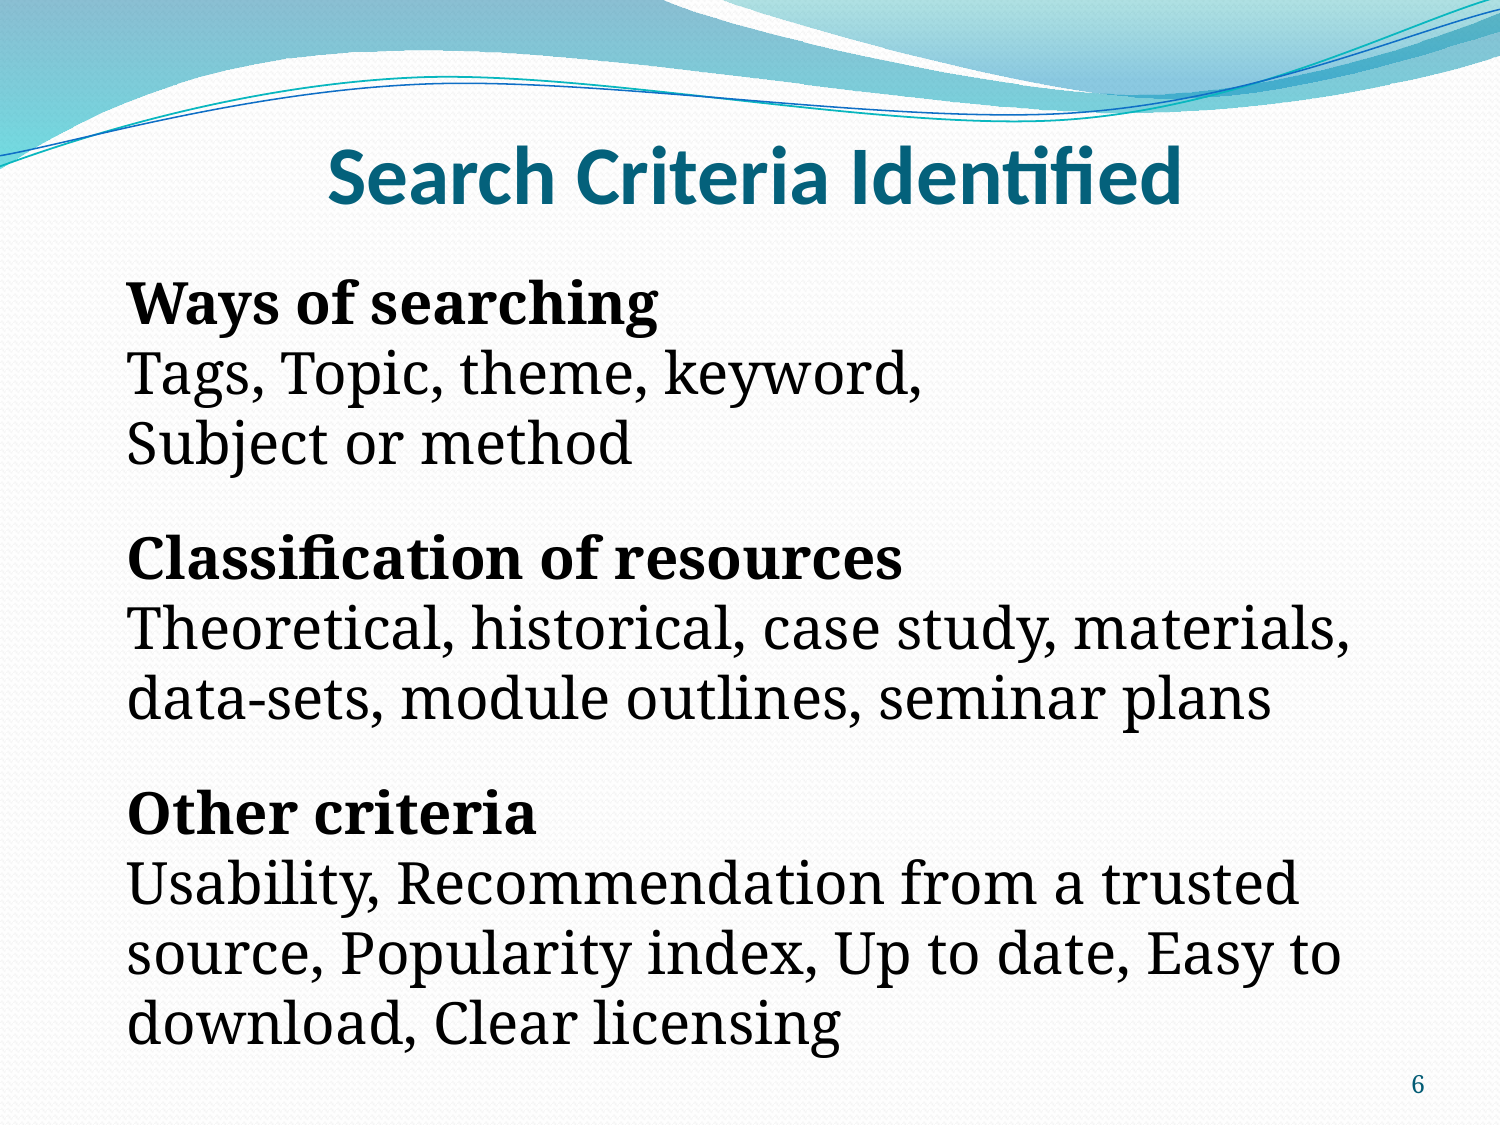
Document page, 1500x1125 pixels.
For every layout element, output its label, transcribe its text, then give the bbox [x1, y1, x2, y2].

text_box Search Criteria Identified Ways of searching Tags, Topic, theme, keyword, Subject or method Classification of resources Theoretical, historical, case study, materials, data-sets, module outlines, seminar plans Other criteria Usability, Recommendation from a trusted source, Popularity index, Up to date, Easy to download, Clear licensing [112, 113, 1400, 1109]
slide_number 6 [1400, 1042, 1425, 1103]
